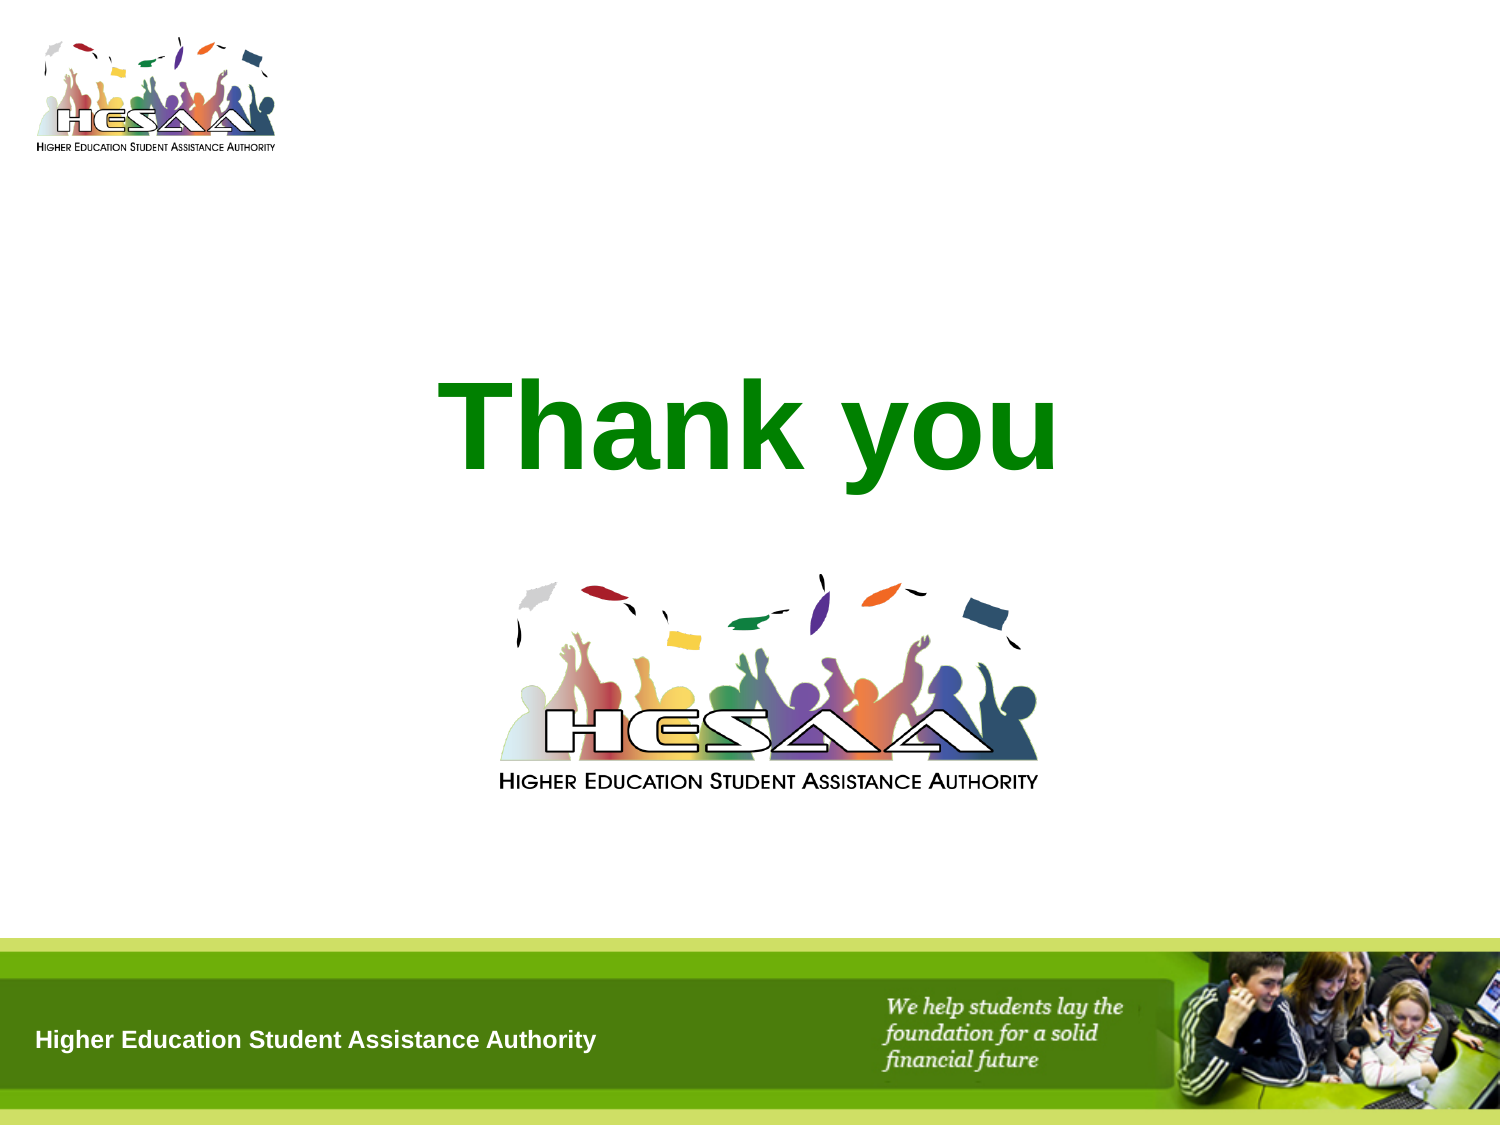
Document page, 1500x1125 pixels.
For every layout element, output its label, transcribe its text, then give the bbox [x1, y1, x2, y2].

text_box Thank you [137, 337, 1363, 503]
picture [0, 938, 1500, 1125]
picture [37, 37, 276, 152]
footer Higher Education Student Assistance Authority [19, 1008, 668, 1069]
picture [499, 574, 1038, 789]
